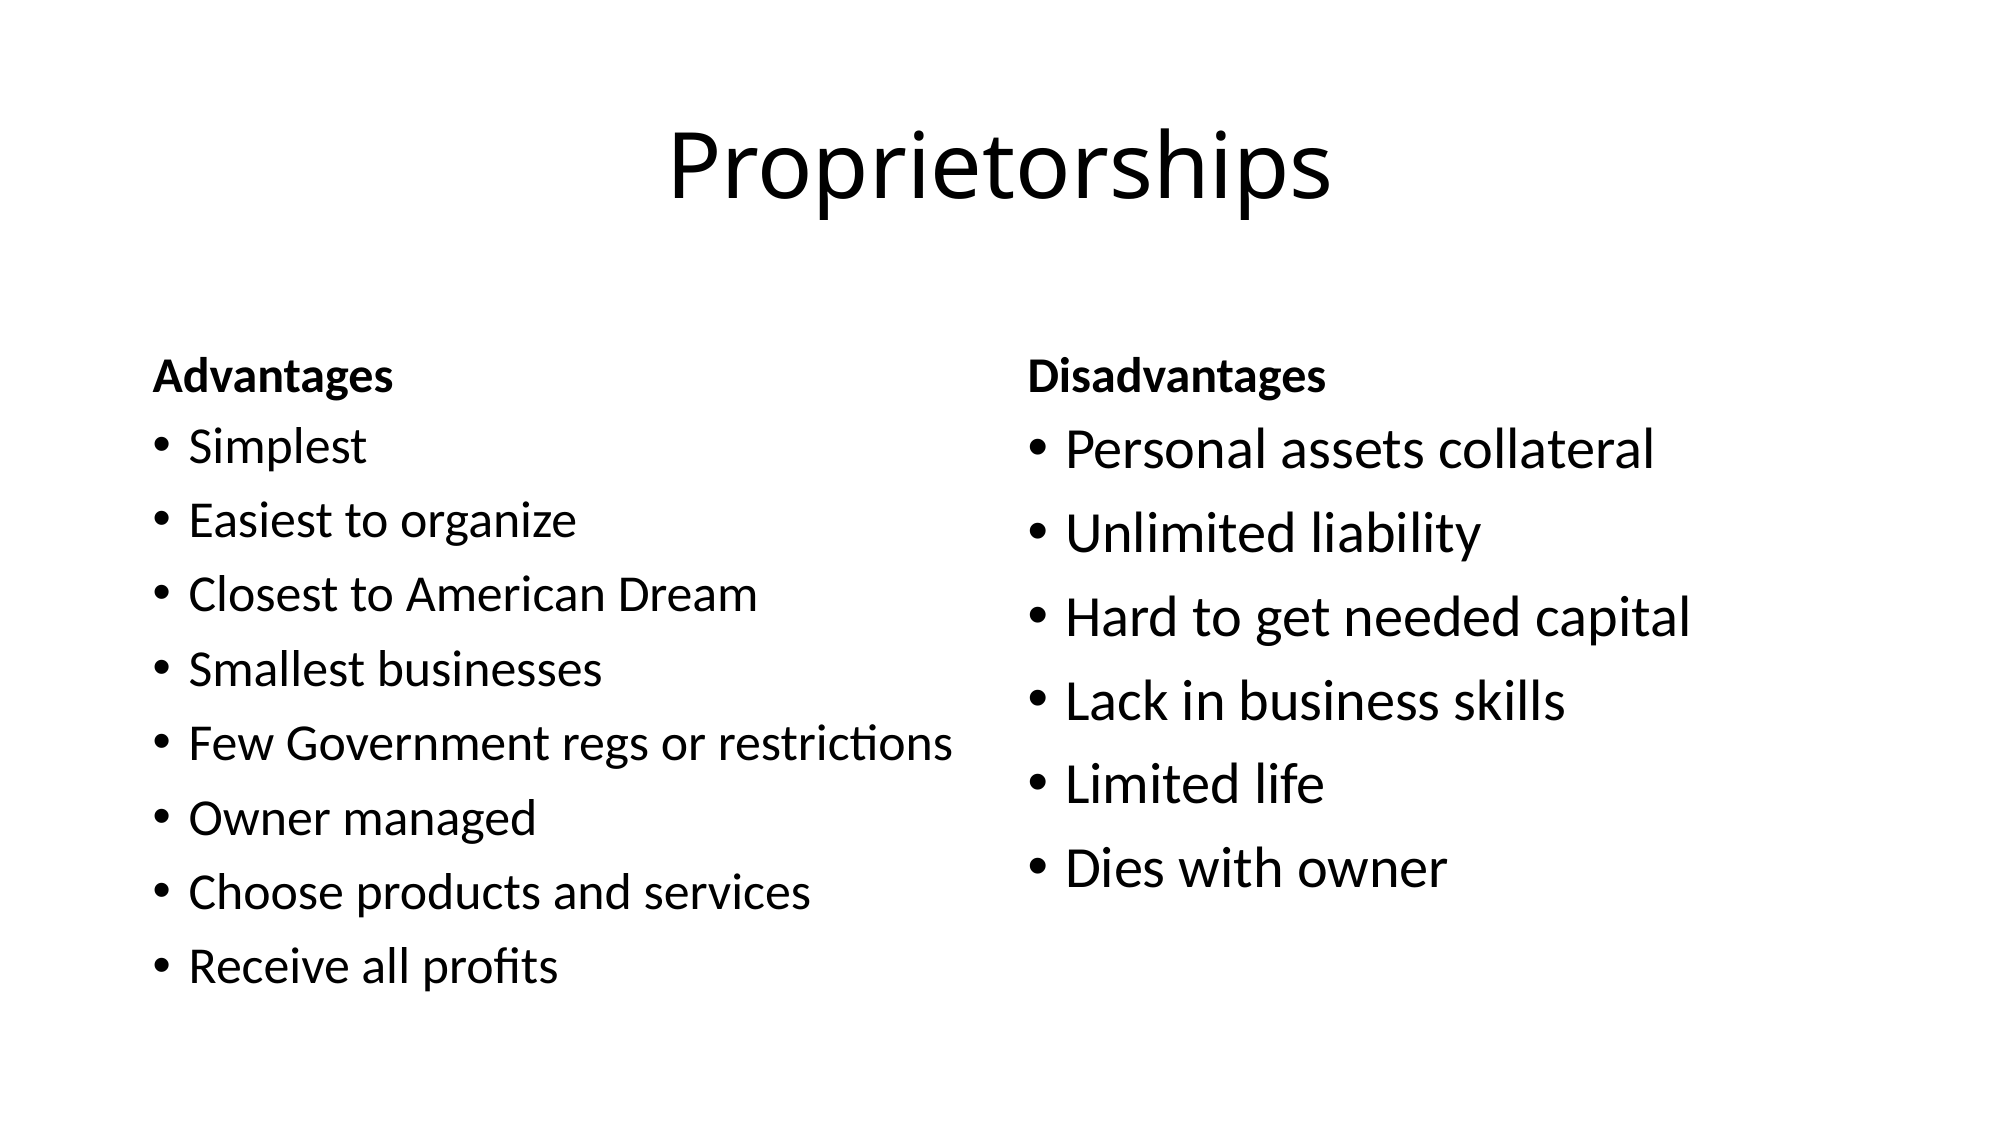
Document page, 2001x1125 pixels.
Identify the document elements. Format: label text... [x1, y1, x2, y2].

title Proprietorships [137, 59, 1863, 278]
list Simplest Easiest to organize Closest to American Dream Smallest businesses Few Government regs or restrictions Owner managed Choose products and services Receive all profits [137, 410, 984, 1016]
list Personal assets collateral Unlimited liability Hard to get needed capital Lack in business skills Limited life Dies with owner [1012, 410, 1863, 1016]
list Disadvantages [1012, 275, 1863, 410]
list Advantages [137, 275, 984, 410]
